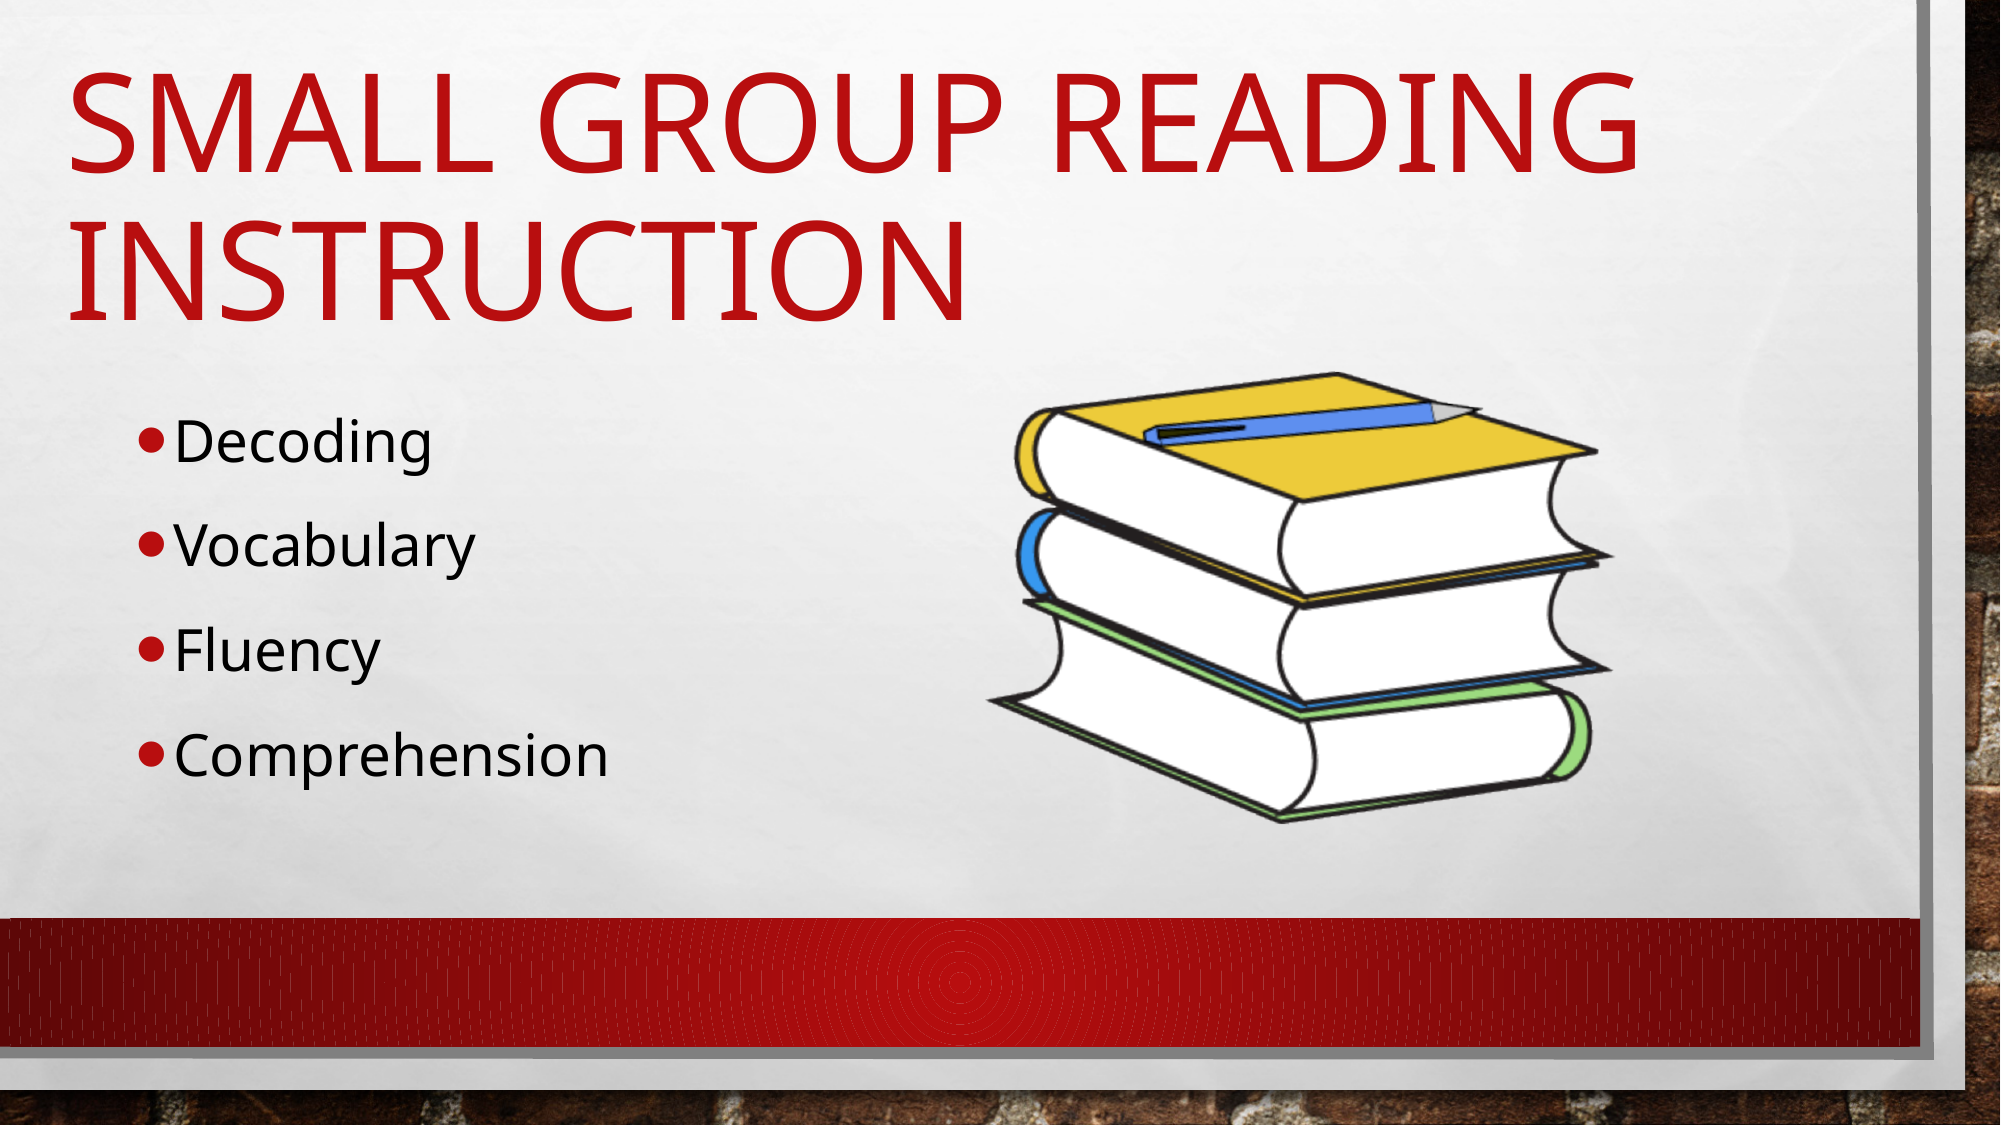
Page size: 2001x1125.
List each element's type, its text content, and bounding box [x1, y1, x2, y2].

list Decoding Vocabulary Fluency Comprehension [120, 382, 721, 818]
picture [0, 0, 2000, 1125]
picture [980, 352, 1630, 843]
title Small Group Reading Instruction [50, 108, 1750, 296]
